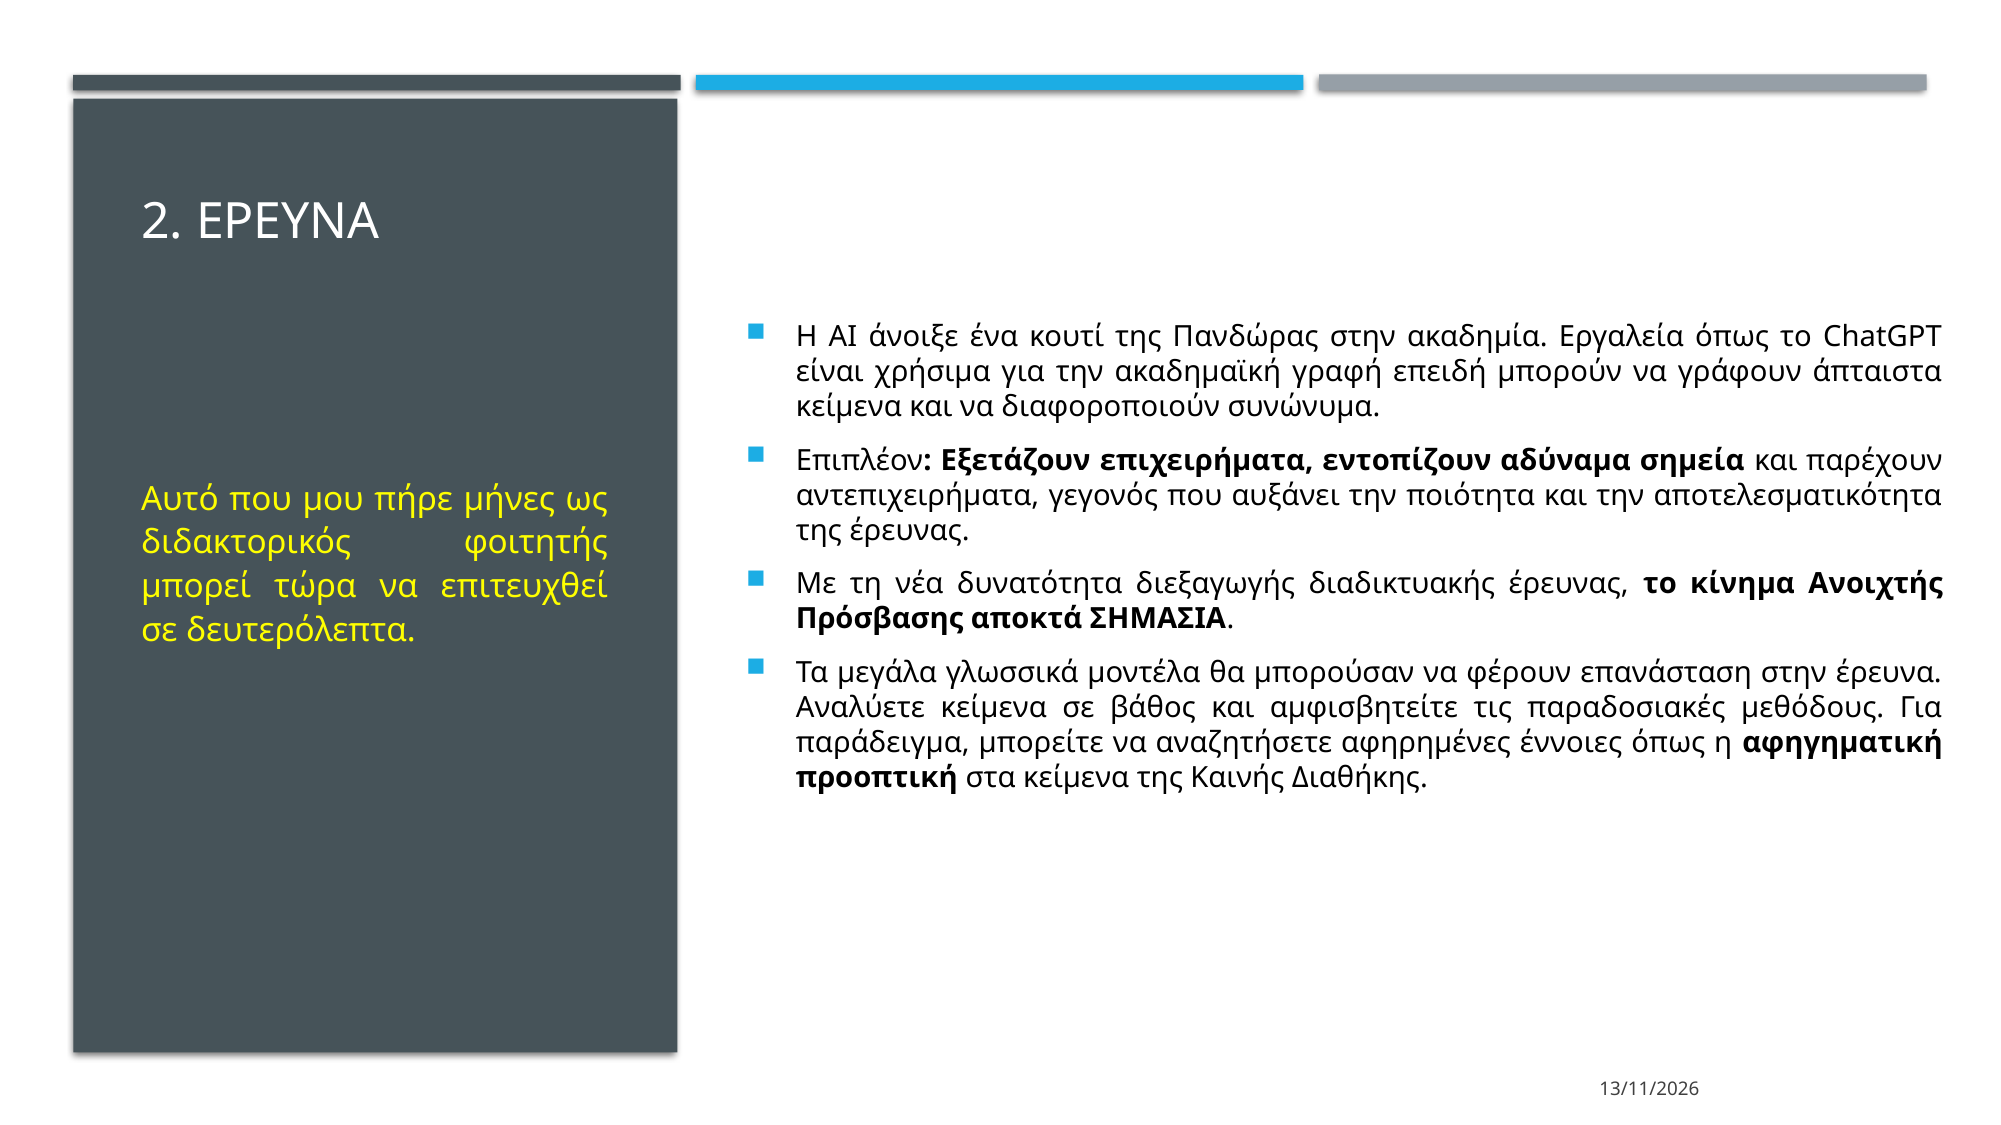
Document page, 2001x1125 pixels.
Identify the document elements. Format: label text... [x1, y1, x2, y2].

list Αυτό που μου πήρε μήνες ως διδακτορικός φοιτητής μπορεί τώρα να επιτευχθεί σε δευτερόλεπτα. [125, 465, 624, 958]
list Η AI άνοιξε ένα κουτί της Πανδώρας στην ακαδημία. Εργαλεία όπως το ChatGPT είναι χρήσιμα για την ακαδημαϊκή γραφή επειδή μπορούν να γράφουν άπταιστα κείμενα και να διαφοροποιούν συνώνυμα. Επιπλέον: Εξετάζουν επιχειρήματα, εντοπίζουν αδύναμα σημεία και παρέχουν αντεπιχειρήματα, γεγονός που αυξάνει την ποιότητα και την αποτελεσματικότητα της έρευνας. Με τη νέα δυνατότητα διεξαγωγής διαδικτυακής έρευνας, το κίνημα Ανοιχτής Πρόσβασης αποκτά ΣΗΜΑΣΙΑ. Τα μεγάλα γλωσσικά μοντέλα θα μπορούσαν να φέρουν επανάσταση στην έρευνα. Αναλύετε κείμενα σε βάθος και αμφισβητείτε τις παραδοσιακές μεθόδους. Για παράδειγμα, μπορείτε να αναζητήσετε αφηρημένες έννοιες όπως η αφηγηματική προοπτική στα κείμενα της Καινής Διαθήκης. [730, 153, 1958, 958]
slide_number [1247, 1059, 1715, 1120]
title 2. Ερευνα [125, 153, 624, 436]
